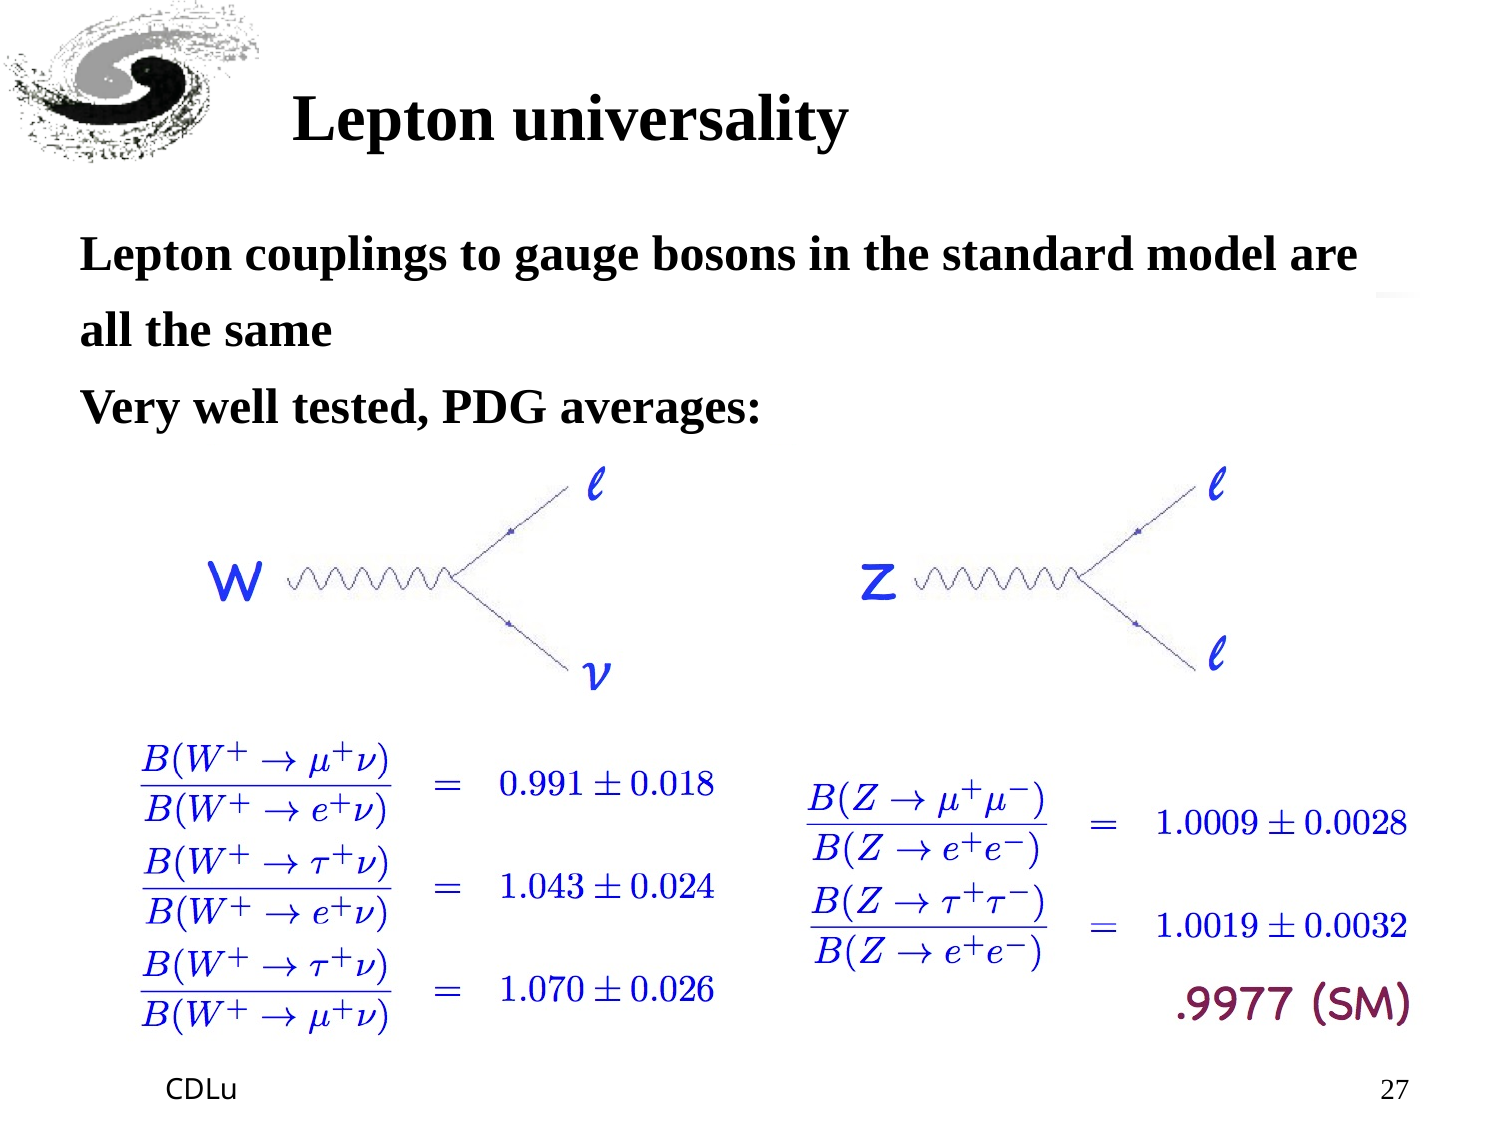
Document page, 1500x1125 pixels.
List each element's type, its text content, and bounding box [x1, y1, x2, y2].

slide_number 27 [1112, 1051, 1426, 1113]
picture [0, 0, 259, 175]
text_box Lepton couplings to gauge bosons in the standard model are all the same Very well tested, PDG averages: [64, 196, 1376, 441]
slide_number CDLu [149, 1051, 463, 1113]
text_box Lepton universality [277, 66, 1471, 161]
picture [94, 444, 1442, 1043]
